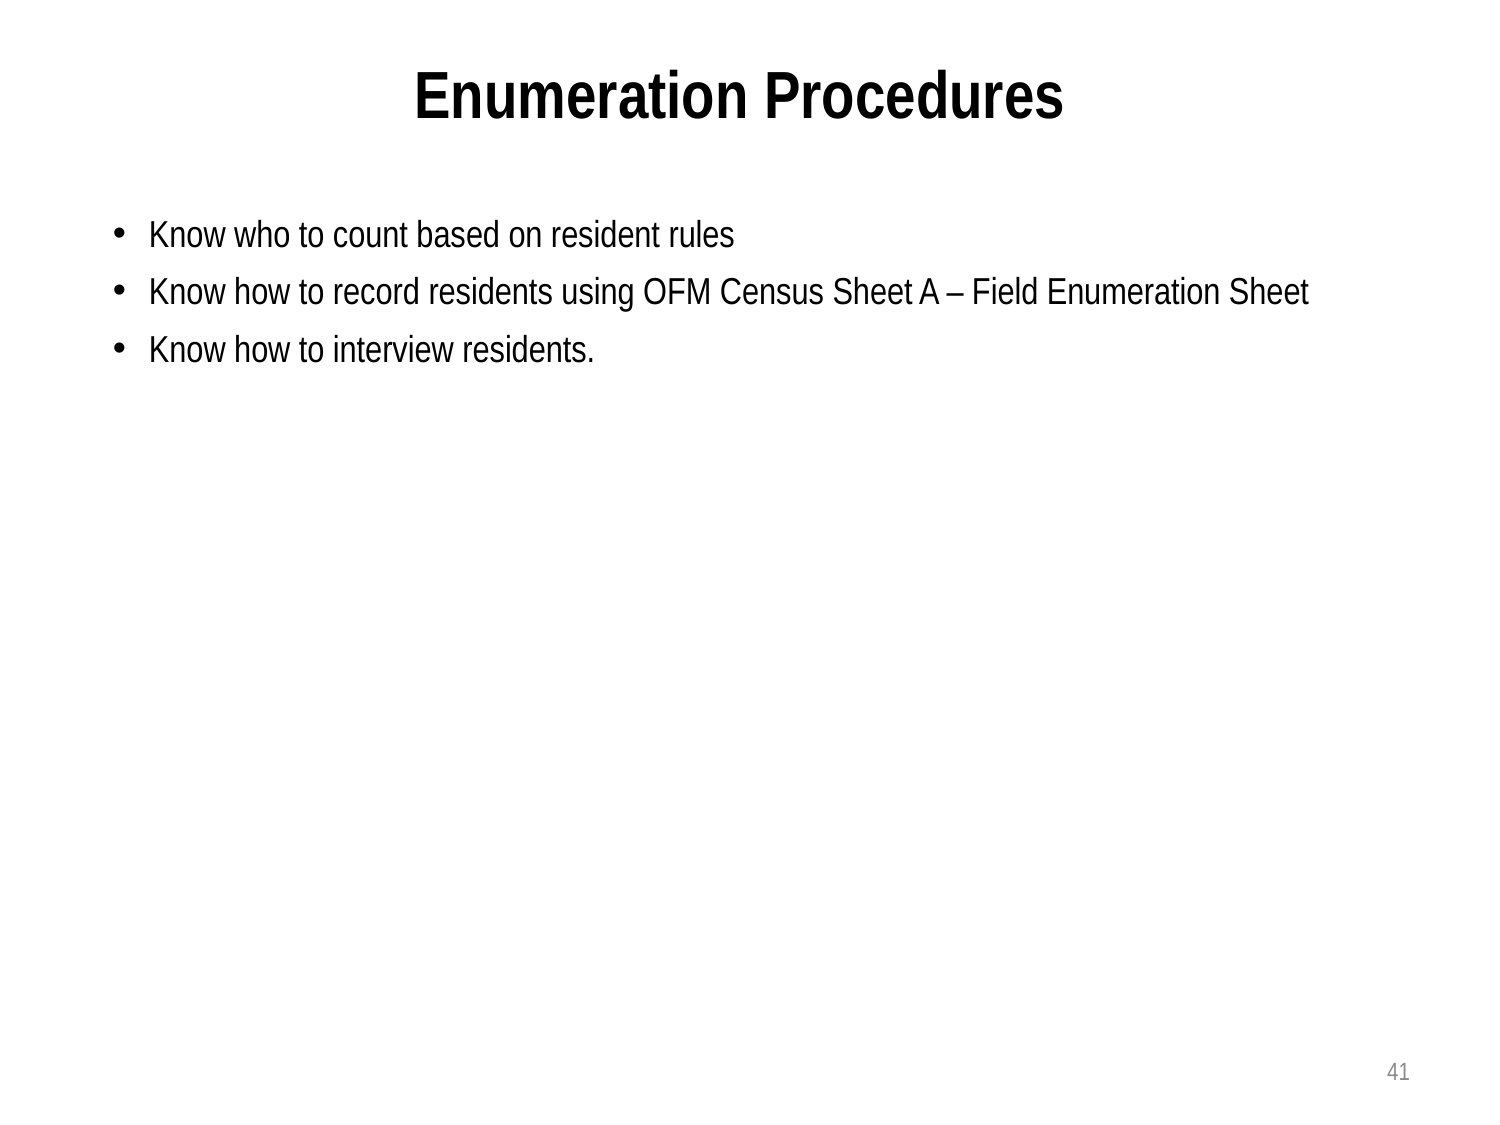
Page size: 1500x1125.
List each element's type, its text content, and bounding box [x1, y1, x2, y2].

list Enumeration Procedures [98, 53, 1374, 171]
text_box Know who to count based on resident rules Know how to record residents using OFM Census Sheet A – Field Enumeration Sheet Know how to interview residents. [98, 202, 1374, 643]
slide_number 41 [1074, 1040, 1425, 1101]
